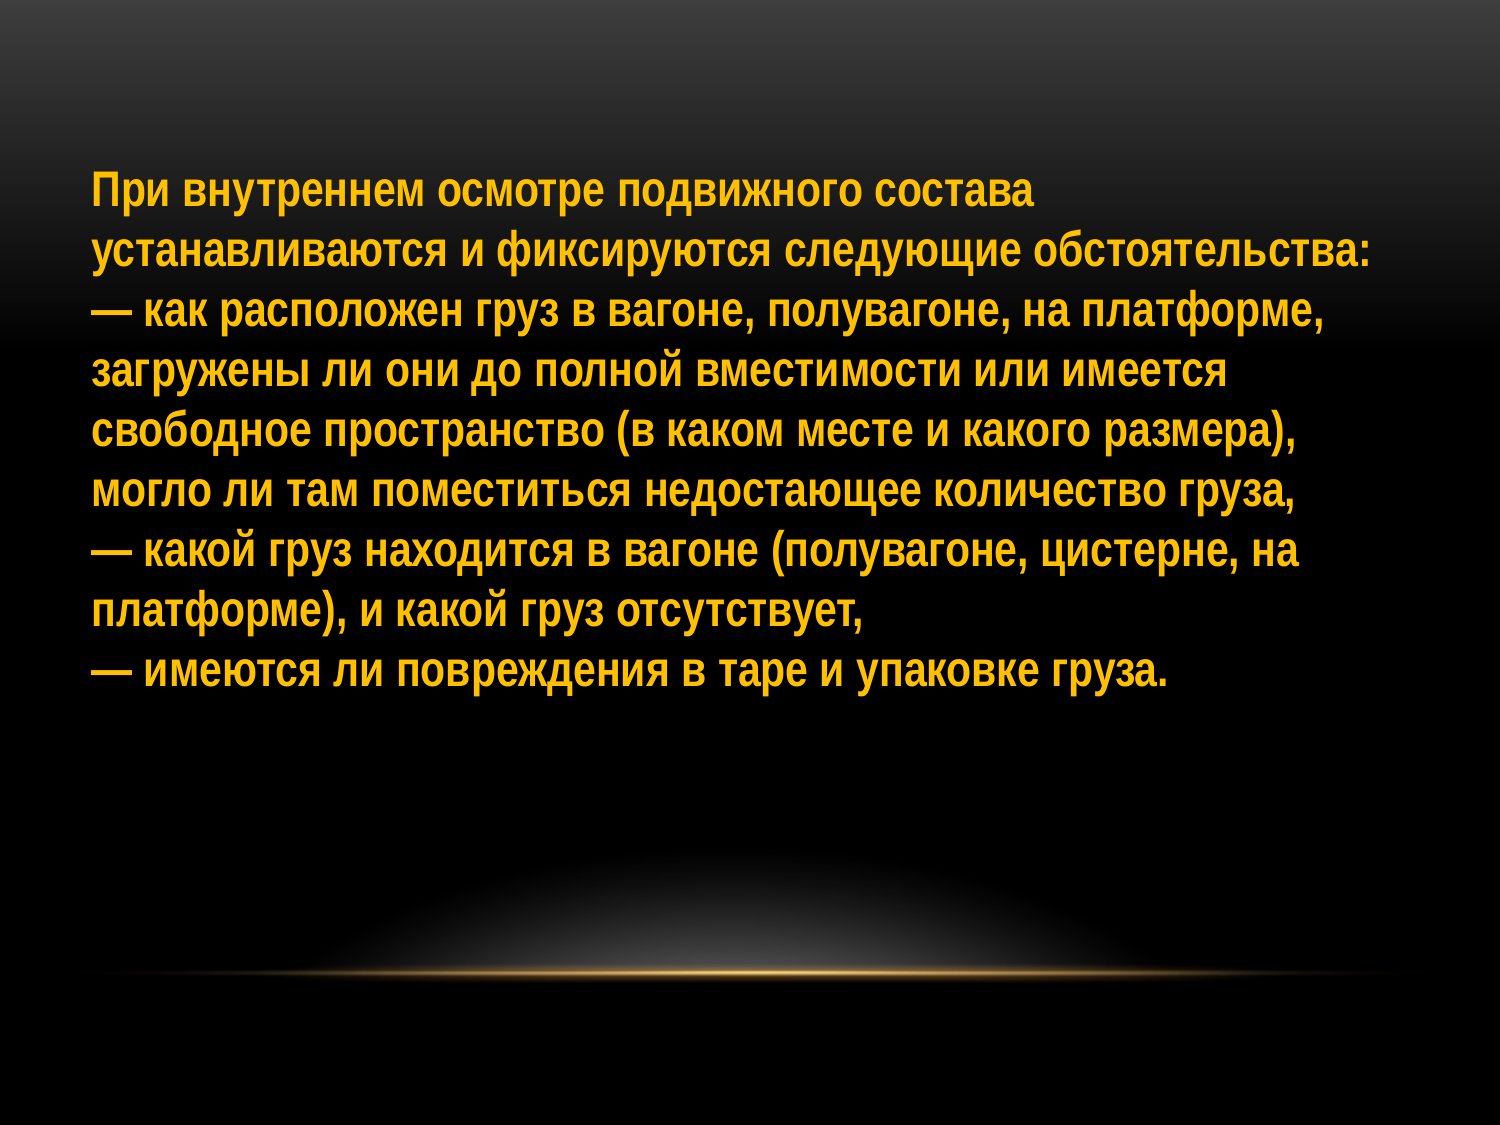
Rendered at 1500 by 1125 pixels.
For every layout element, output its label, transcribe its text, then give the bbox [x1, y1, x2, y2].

picture [0, 0, 1500, 1125]
text_box При внутреннем осмотре подвижного состава устанавливаются и фиксируются следующие обстоятельства: — как расположен груз в вагоне, полувагоне, на платформе, загружены ли они до полной вместимости или имеется свободное пространство (в каком месте и какого размера), могло ли там поместиться недостающее количество груза, — какой груз находится в вагоне (полувагоне, цистерне, на платформе), и какой груз отсутствует, — имеются ли повреждения в таре и упаковке груза. [76, 148, 1412, 704]
